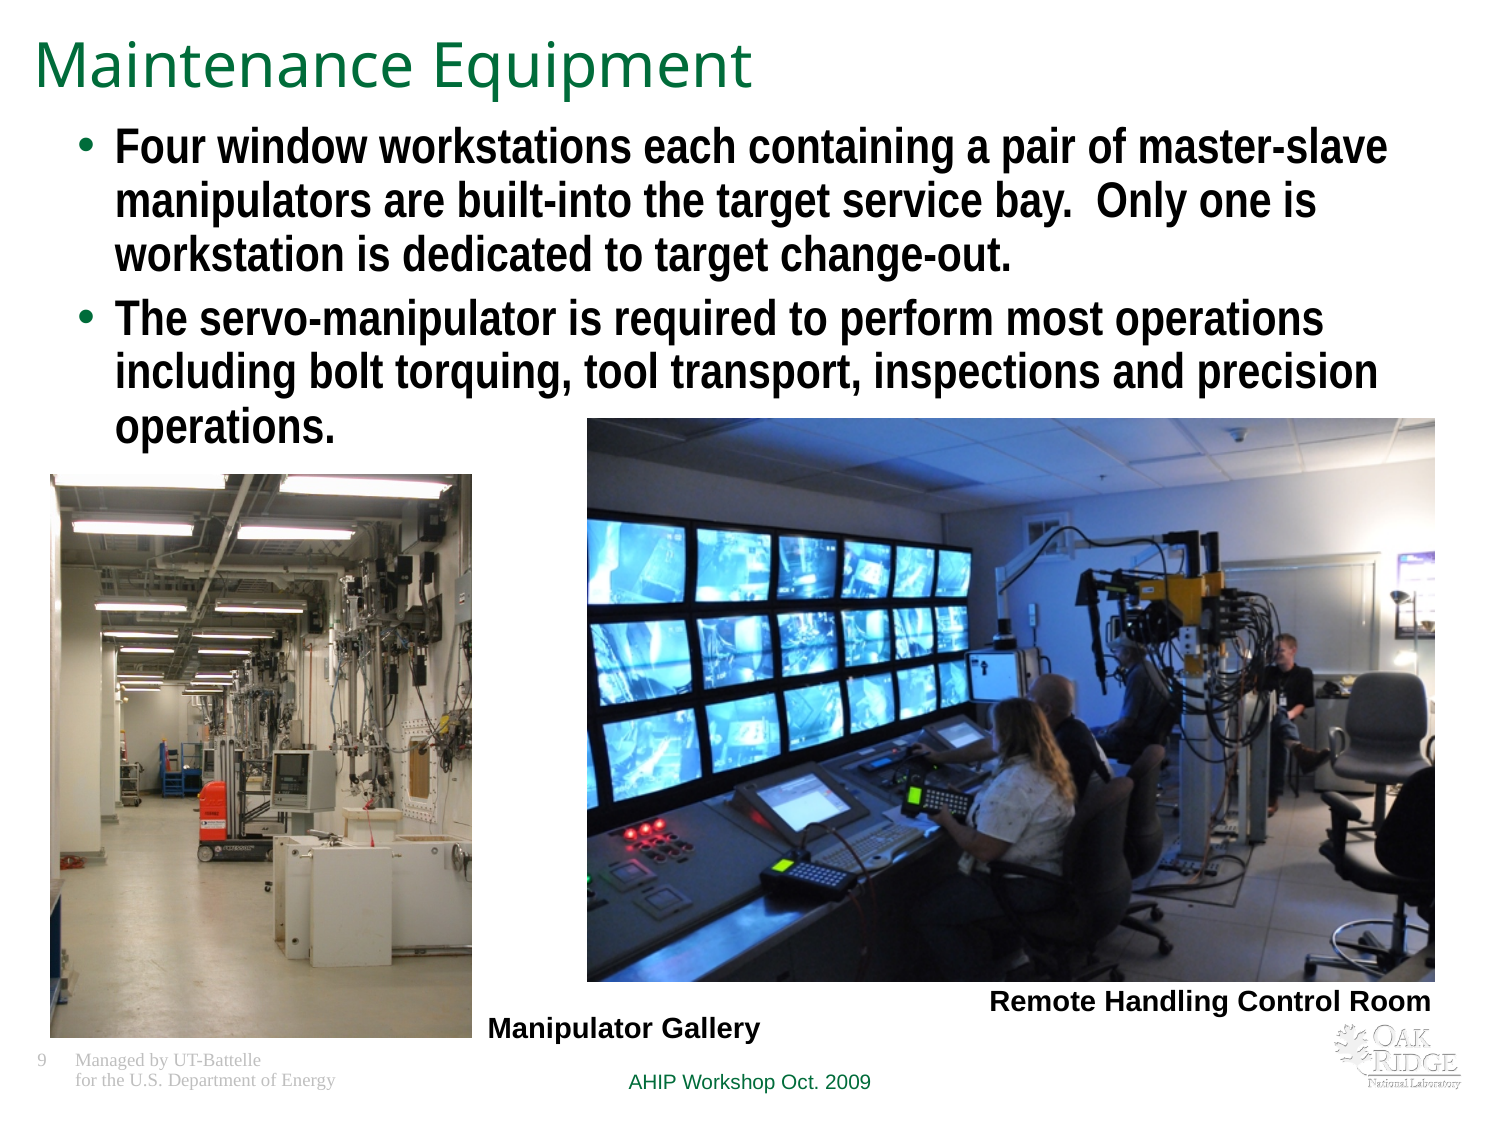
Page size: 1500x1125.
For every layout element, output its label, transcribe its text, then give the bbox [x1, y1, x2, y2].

text_box Remote Handling Control Room [974, 974, 1447, 1025]
title Maintenance Equipment [17, 28, 1369, 109]
picture [587, 418, 1435, 982]
text_box Manipulator Gallery [472, 1001, 776, 1052]
picture [49, 474, 473, 1038]
list Four window workstations each containing a pair of master-slave manipulators are built-into the target service bay. Only one is workstation is dedicated to target change-out. The servo-manipulator is required to perform most operations including bolt torquing, tool transport, inspections and precision operations. [62, 112, 1413, 468]
picture [1325, 1018, 1472, 1094]
